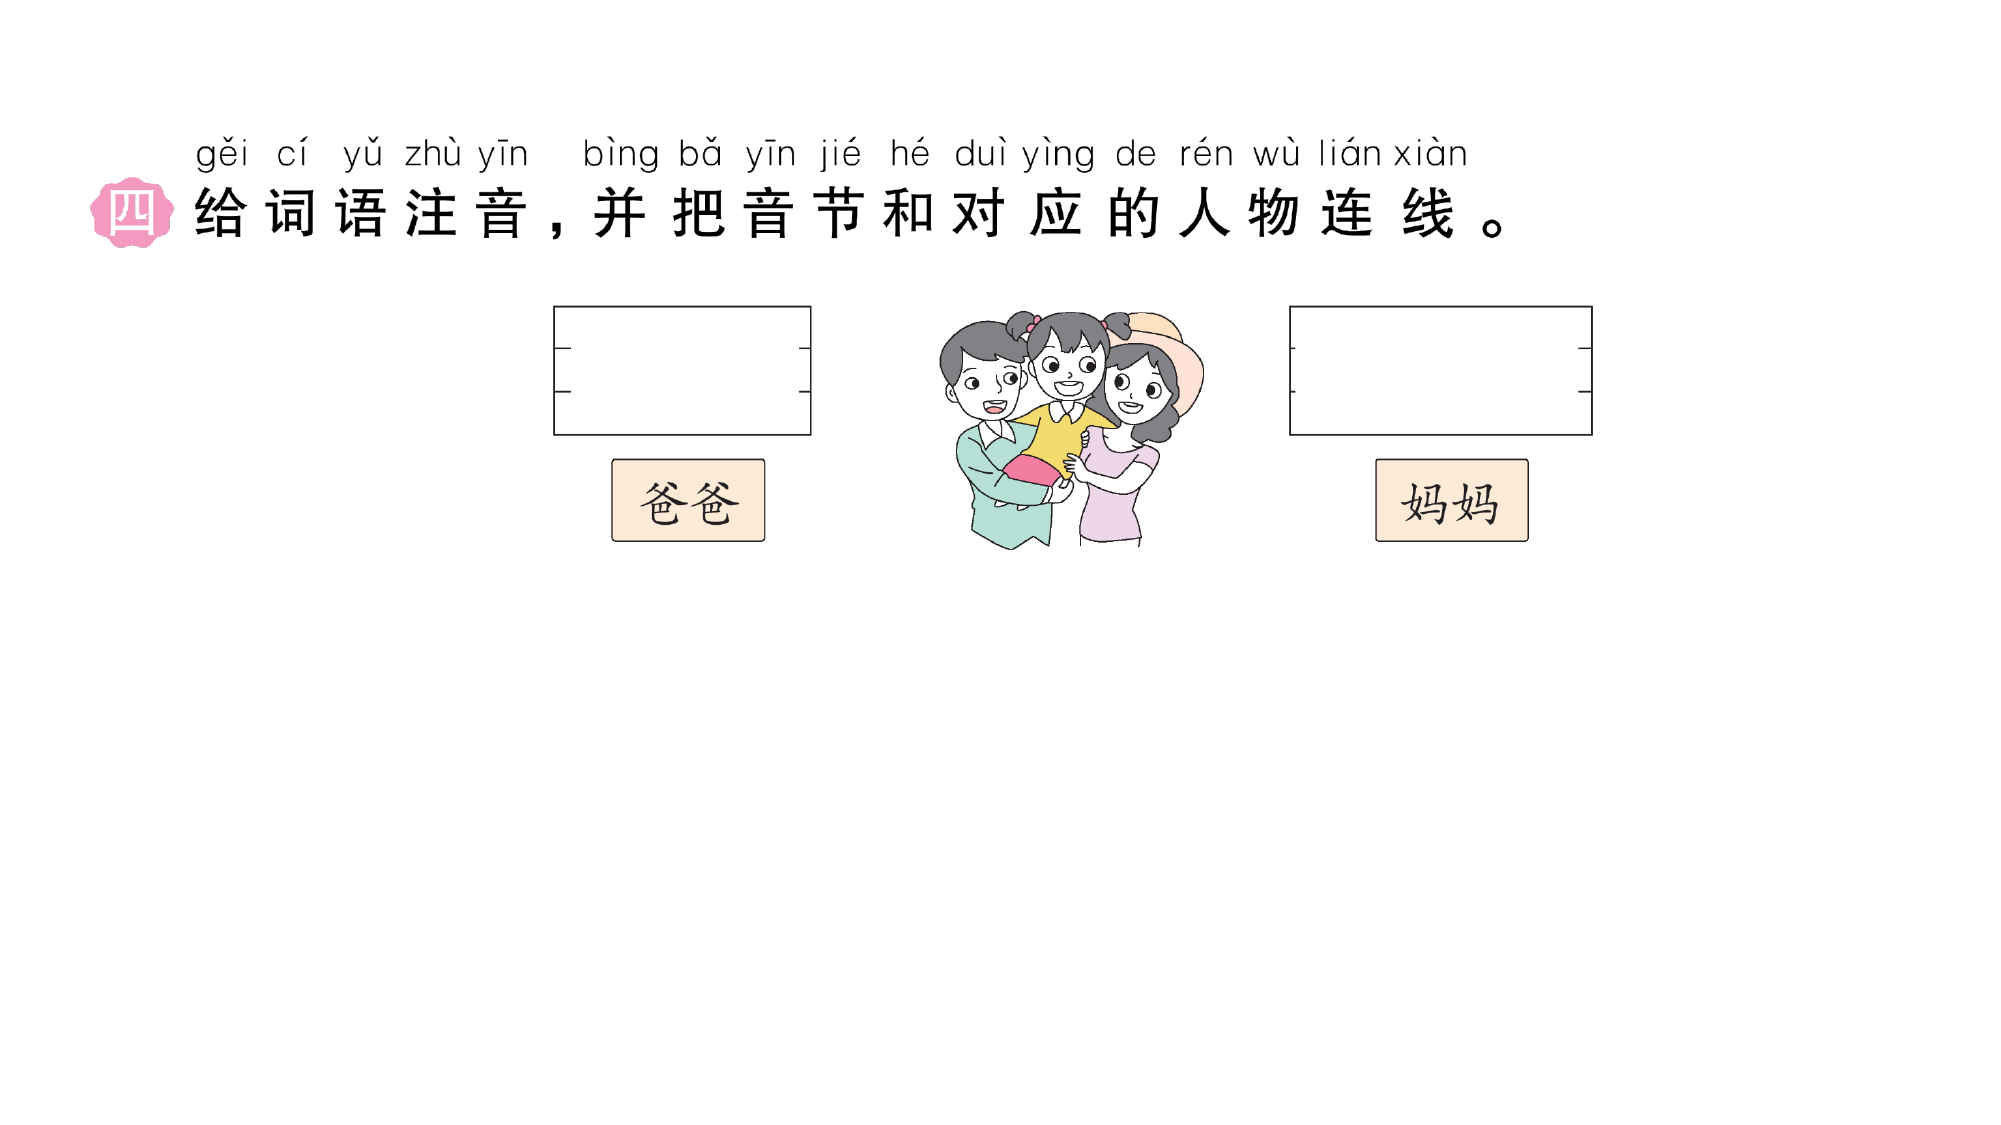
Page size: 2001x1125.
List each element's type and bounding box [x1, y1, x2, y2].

picture [88, 118, 1979, 597]
